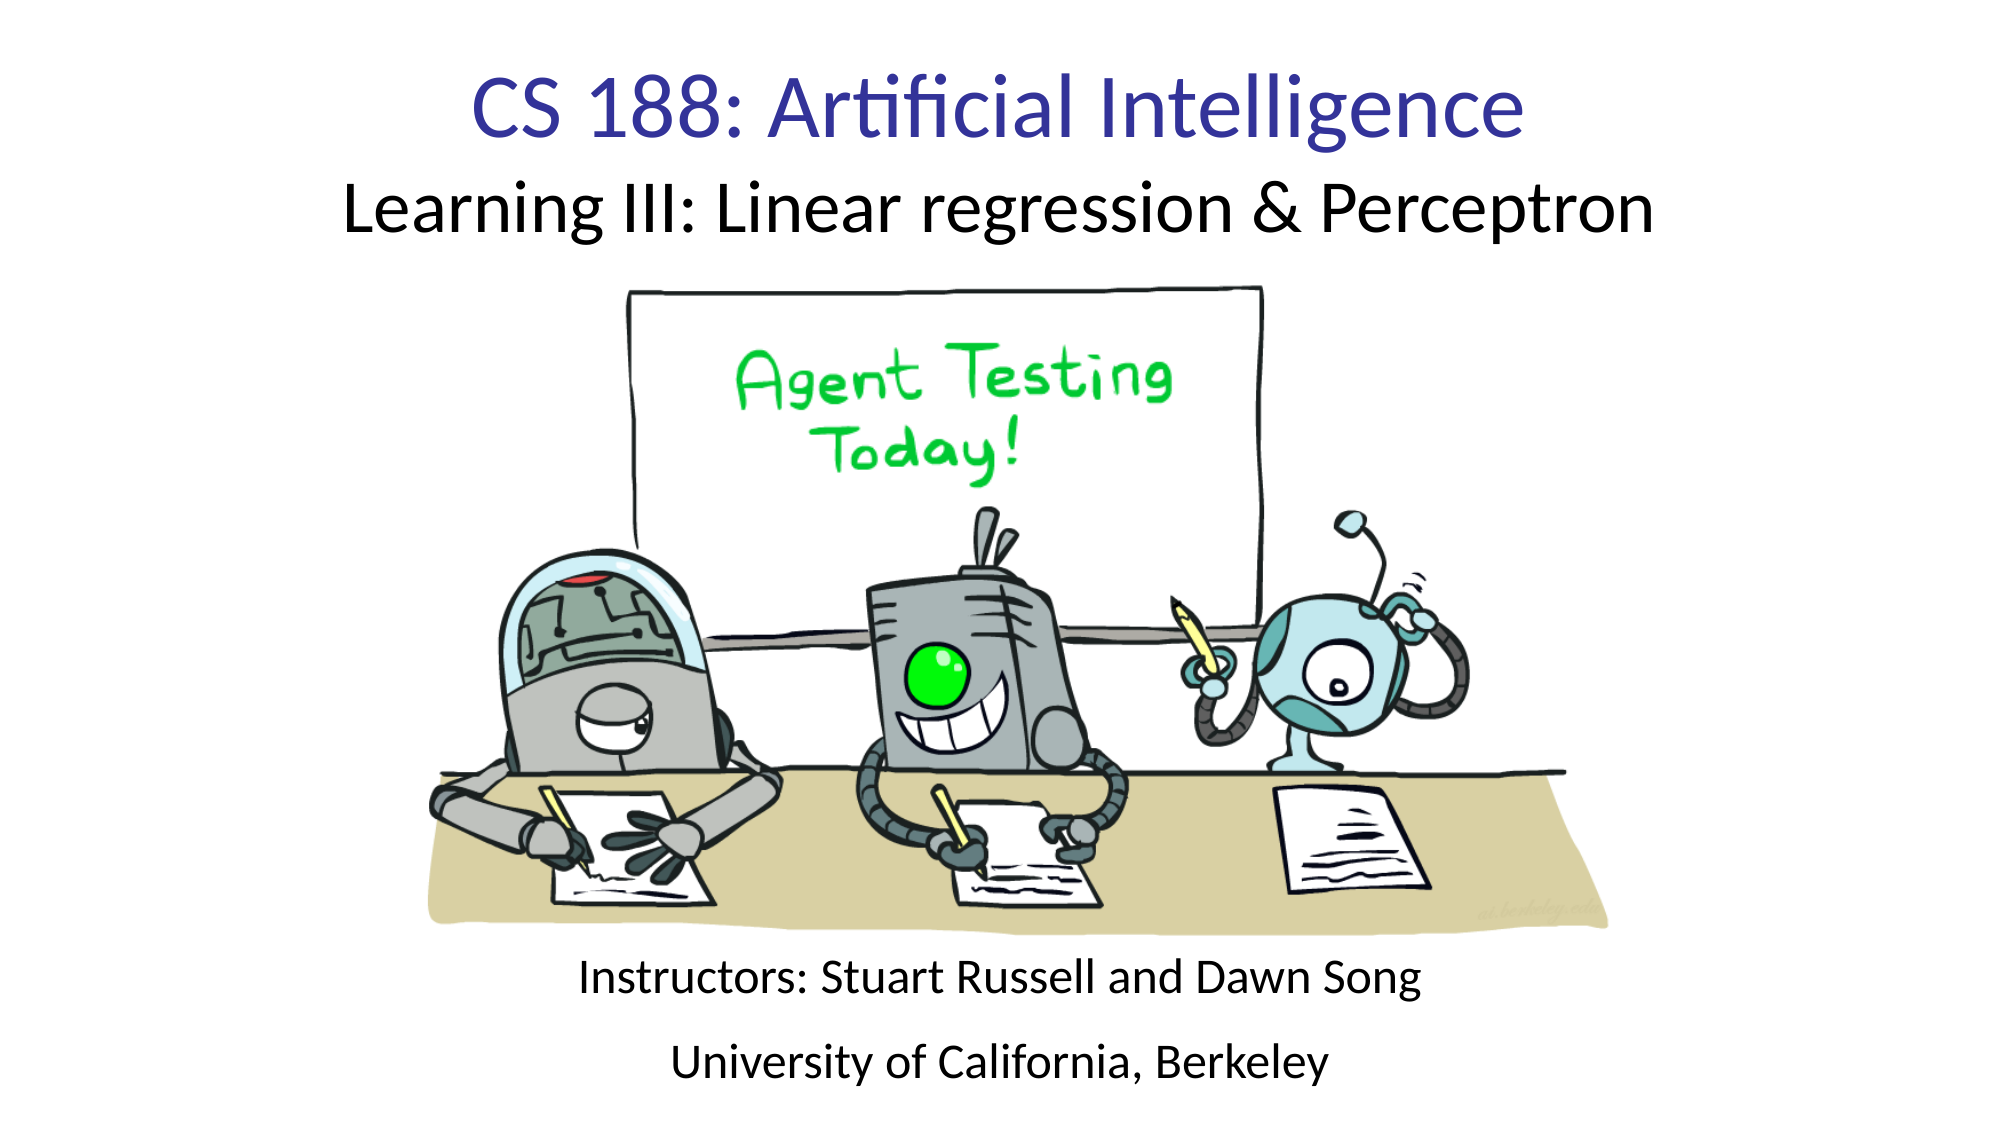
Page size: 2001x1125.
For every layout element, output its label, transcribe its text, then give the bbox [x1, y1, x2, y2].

text_box Instructors: Stuart Russell and Dawn Song University of California, Berkeley [0, 937, 2000, 1094]
title CS 188: Artificial Intelligence [0, 24, 2000, 149]
subtitle Learning III: Linear regression & Perceptron [0, 149, 2000, 401]
picture [412, 266, 1613, 944]
